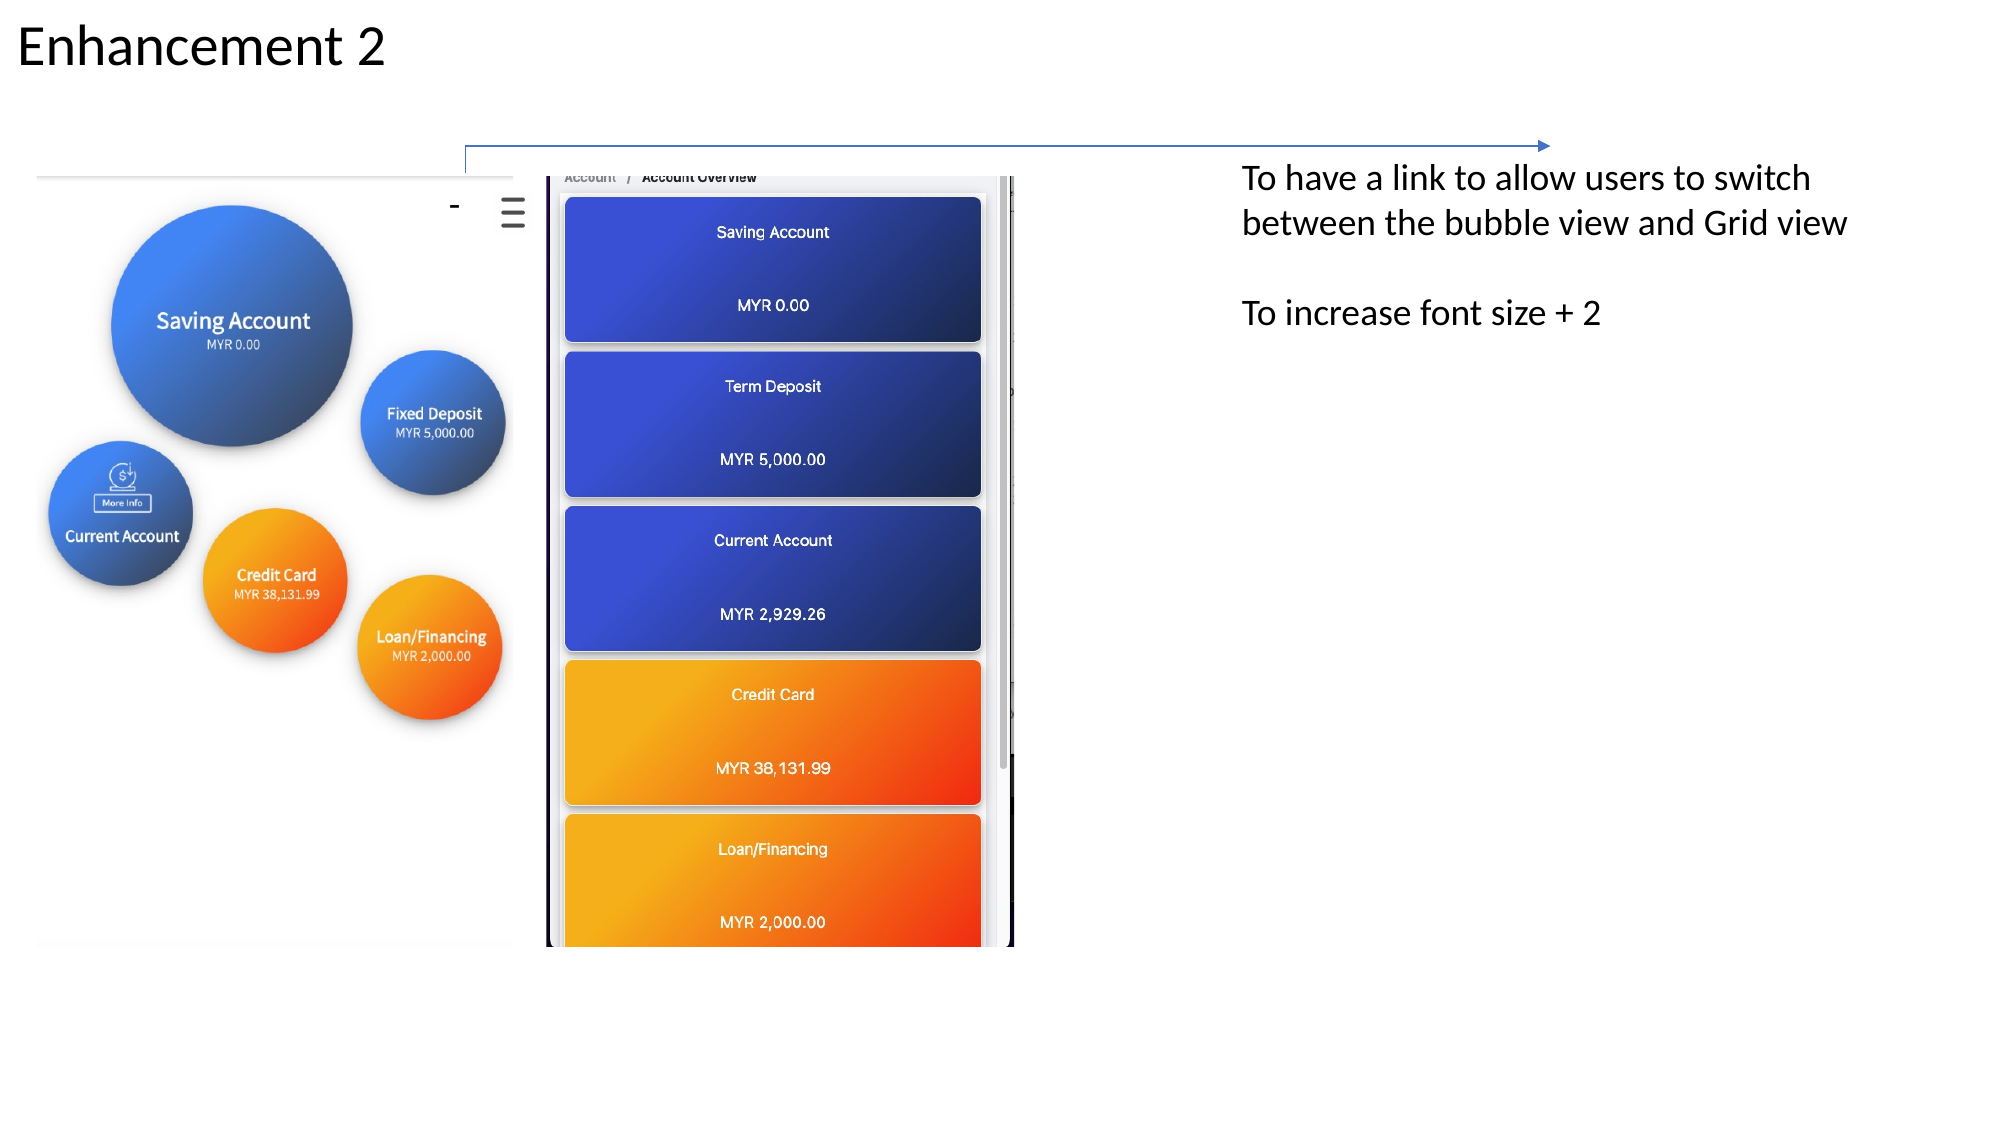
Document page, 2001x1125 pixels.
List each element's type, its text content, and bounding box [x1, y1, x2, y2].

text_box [994, 0, 1022, 702]
text_box - [434, 172, 497, 176]
text_box To have a link to allow users to switch between the bubble view and Grid view To increase font size + 2 [1227, 145, 1874, 341]
text_box Enhancement 2 [2, 0, 402, 85]
picture [546, 176, 1015, 947]
picture [36, 176, 534, 947]
